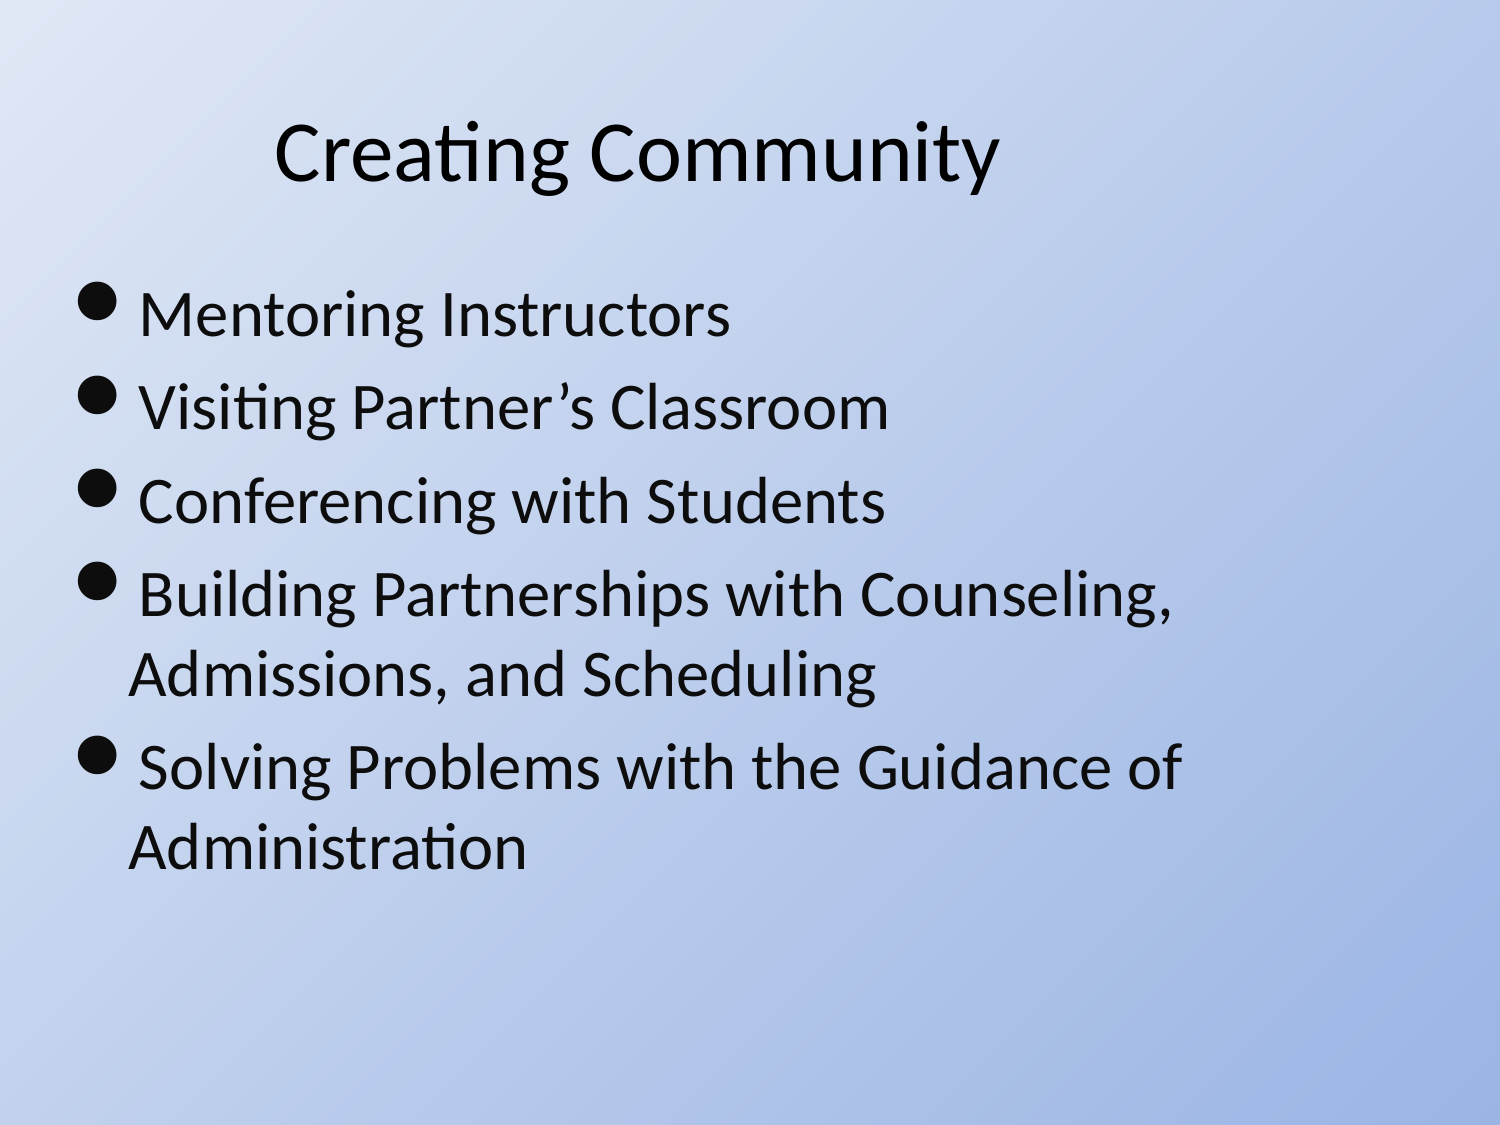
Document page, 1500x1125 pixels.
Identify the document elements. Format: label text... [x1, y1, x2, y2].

list Mentoring Instructors Visiting Partner’s Classroom Conferencing with Students Building Partnerships with Counseling, Admissions, and Scheduling Solving Problems with the Guidance of Administration [57, 262, 1220, 1005]
title Creating Community [57, 86, 1220, 207]
